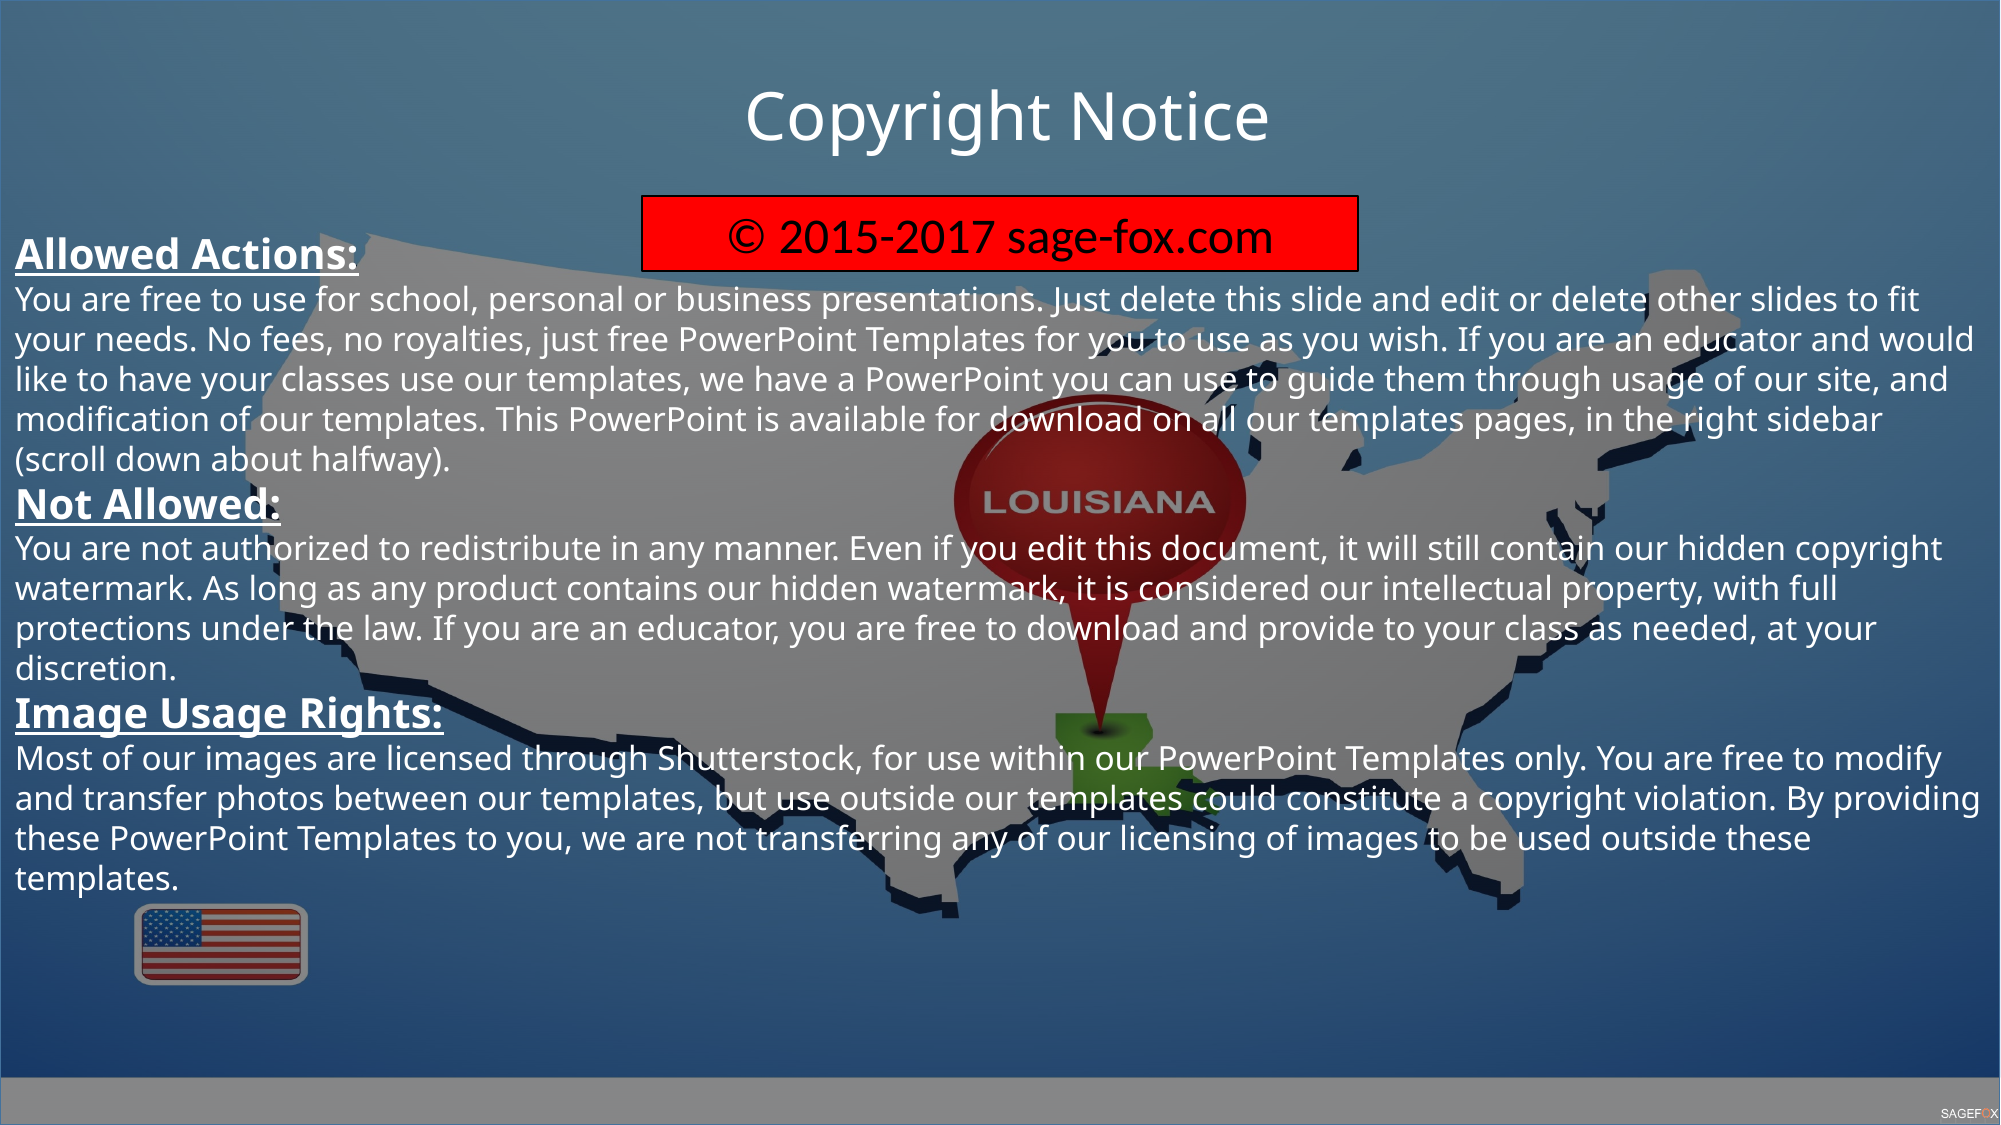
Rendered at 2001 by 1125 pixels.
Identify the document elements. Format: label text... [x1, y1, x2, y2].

title Copyright Notice [493, 60, 1524, 178]
text_box Allowed Actions: You are free to use for school, personal or business presentations. Just delete this slide and edit or delete other slides to fit your needs. No fees, no royalties, just free PowerPoint Templates for you to use as you wish. If you are an educator and would like to have your classes use our templates, we have a PowerPoint you can use to guide them through usage of our site, and modification of our templates. This PowerPoint is available for download on all our templates pages, in the right sidebar (scroll down about halfway). Not Allowed: You are not authorized to redistribute in any manner. Even if you edit this document, it will still contain our hidden copyright watermark. As long as any product contains our hidden watermark, it is considered our intellectual property, with full protections under the law. If you are an educator, you are free to download and provide to your class as needed, at your discretion. Image Usage Rights: Most of our images are licensed through Shutterstock, for use within our PowerPoint Templates only. You are free to modify and transfer photos between our templates, but use outside our templates could constitute a copyright violation. By providing these PowerPoint Templates to you, we are not transferring any of our licensing of images to be used outside these templates. [0, 0, 2000, 1125]
text_box © 2015-2017 sage-fox.com [641, 196, 1358, 272]
